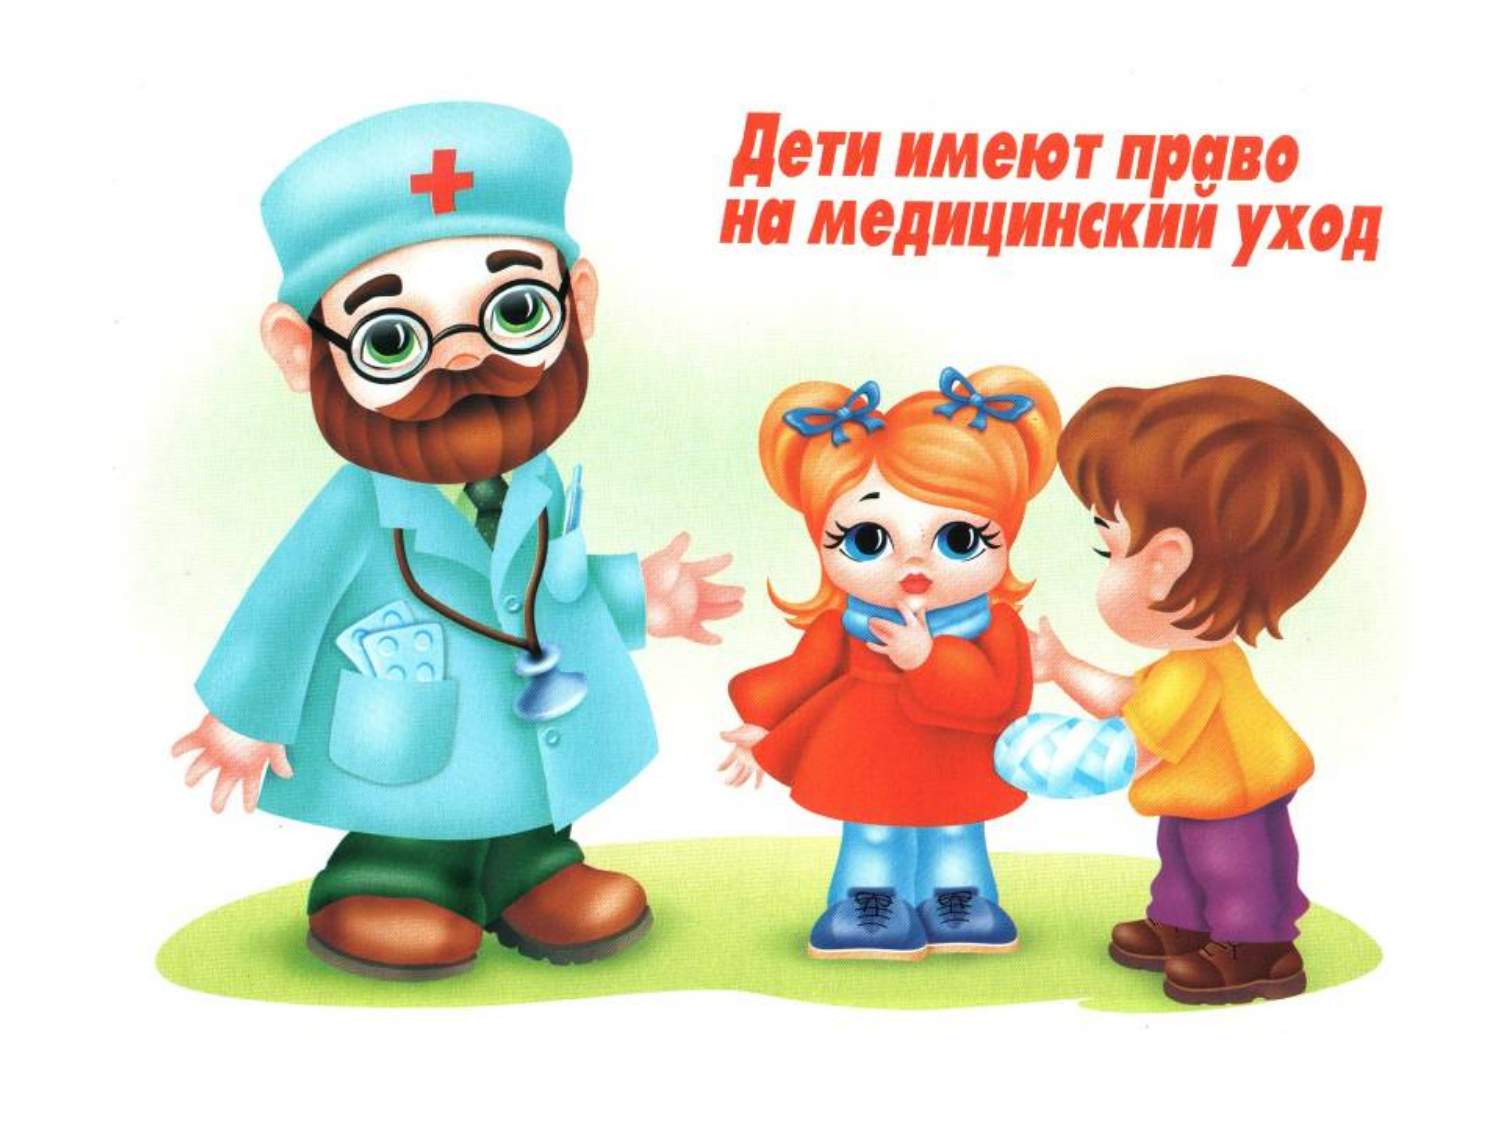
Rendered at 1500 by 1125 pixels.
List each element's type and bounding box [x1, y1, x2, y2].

picture [111, 54, 1448, 1034]
